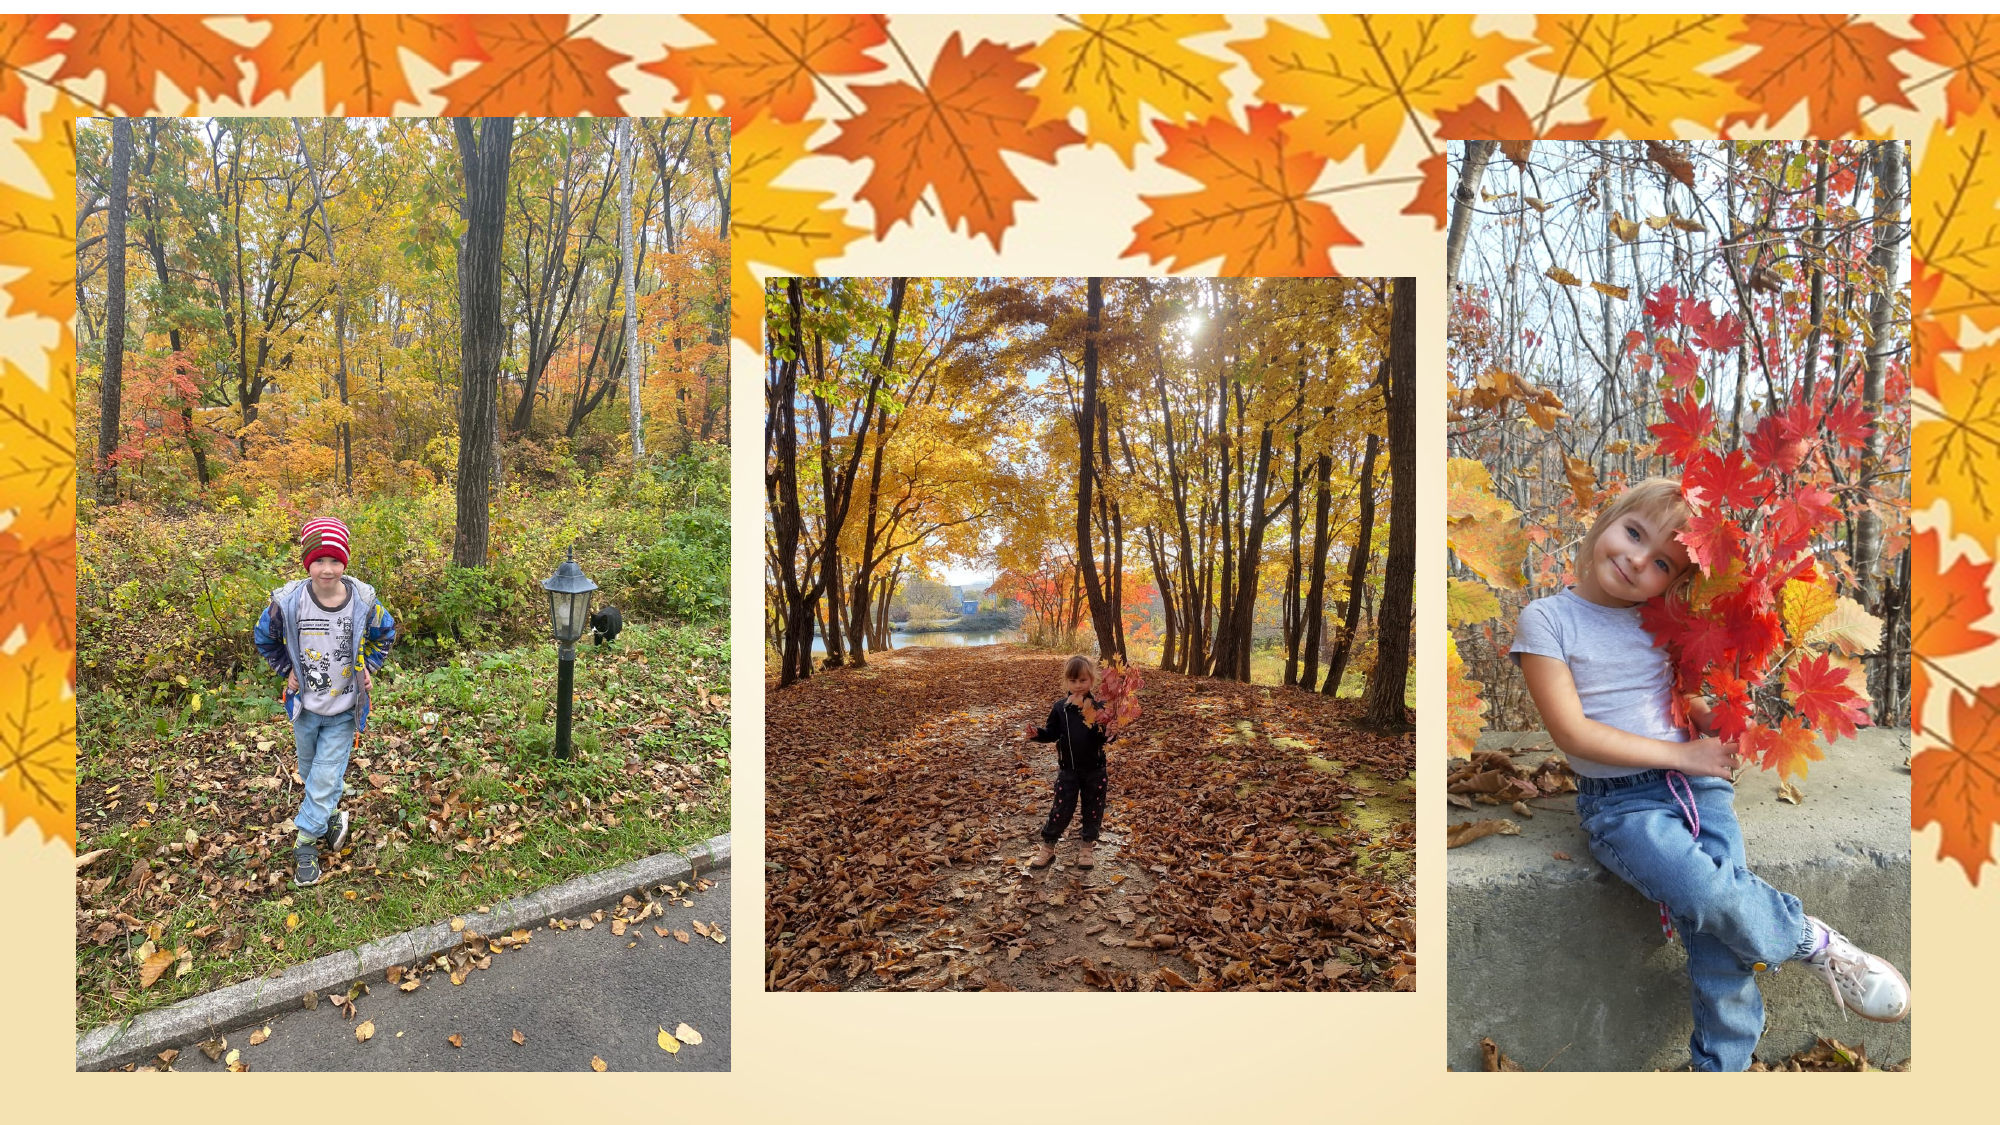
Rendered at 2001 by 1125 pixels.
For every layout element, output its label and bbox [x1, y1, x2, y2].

list [765, 277, 1416, 992]
picture [0, 14, 2000, 1125]
